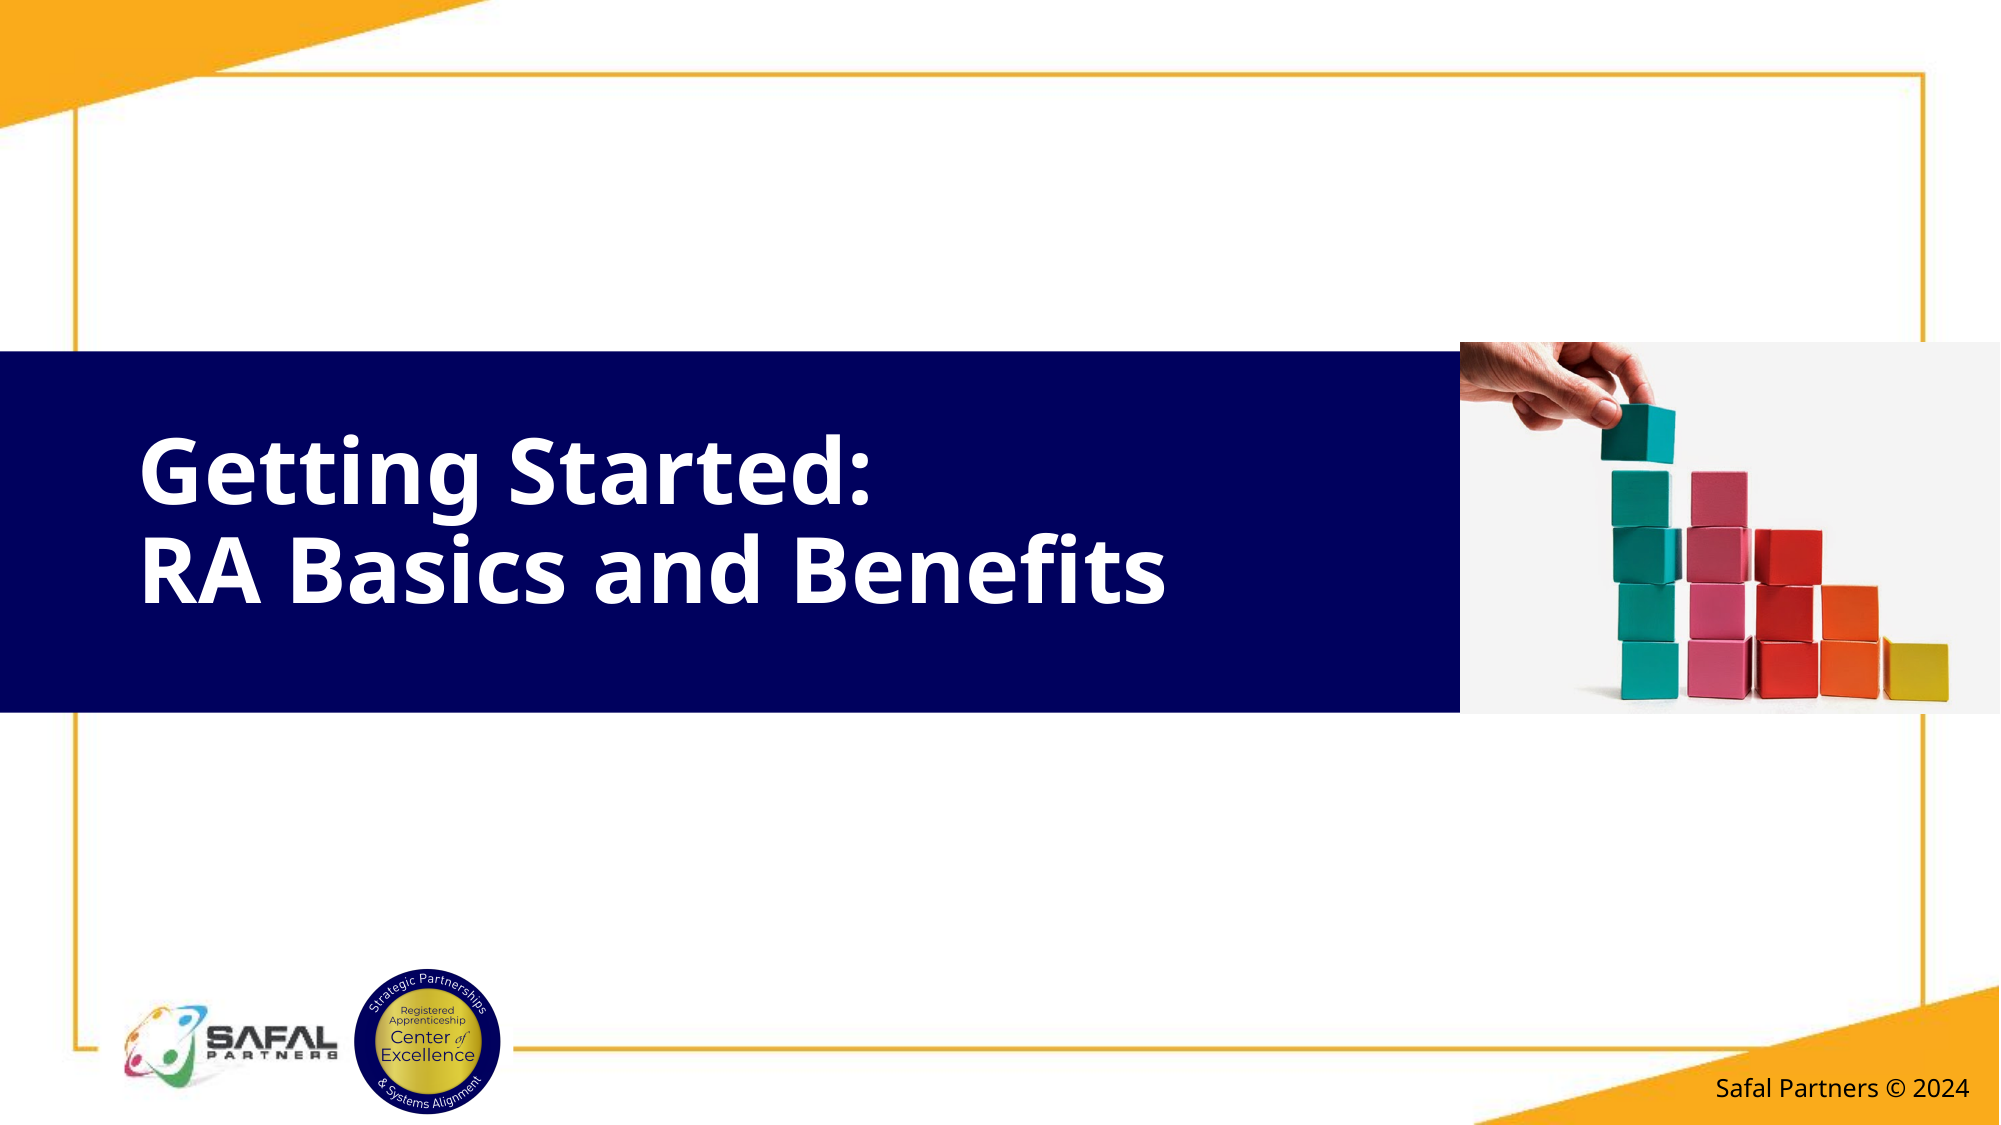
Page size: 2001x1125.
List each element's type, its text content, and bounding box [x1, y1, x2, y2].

title Getting Started: RA Basics and Benefits [122, 415, 1460, 634]
picture [0, 0, 2000, 1125]
text_box Safal Partners © 2024 [1439, 1065, 1985, 1125]
